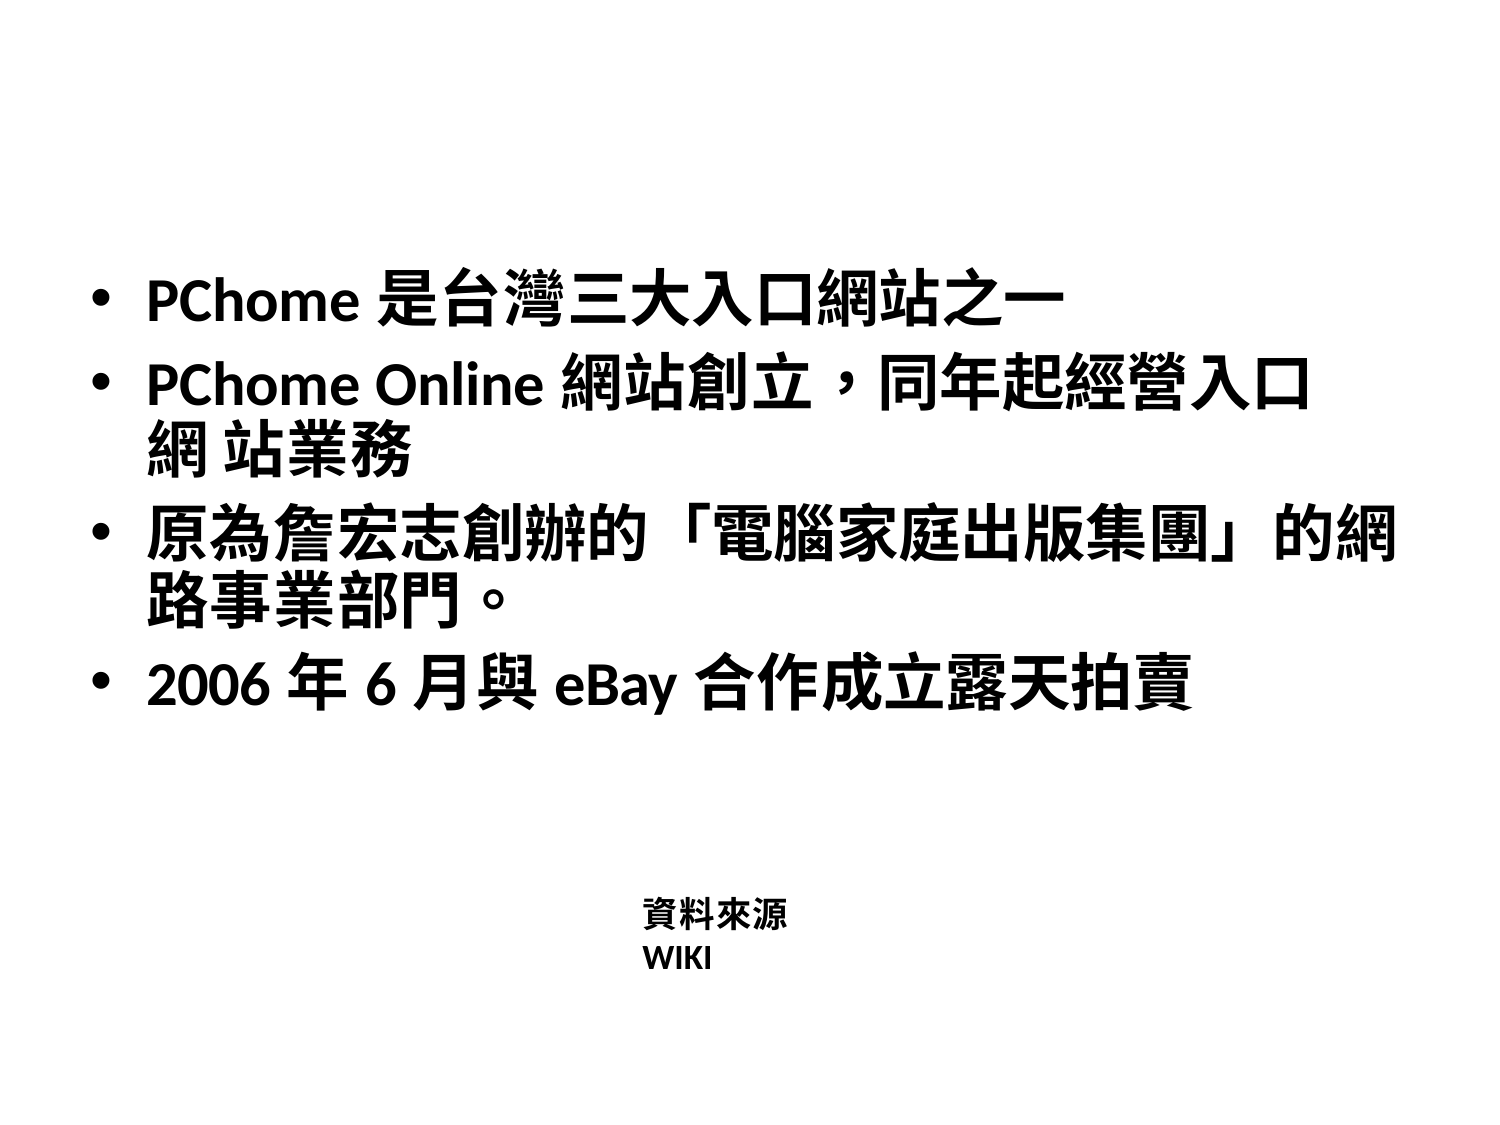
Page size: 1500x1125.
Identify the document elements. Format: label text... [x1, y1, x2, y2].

text_box PChome是台灣三大入口網站之一 PChome Online網站創立，同年起經營入口網 站業務 原為詹宏志創辦的「電腦家庭出版集團」的網 路事業部門。 2006年6月與eBay合作成立露天拍賣 [87, 249, 1404, 718]
text_box 資料來源WIKI [640, 889, 862, 978]
